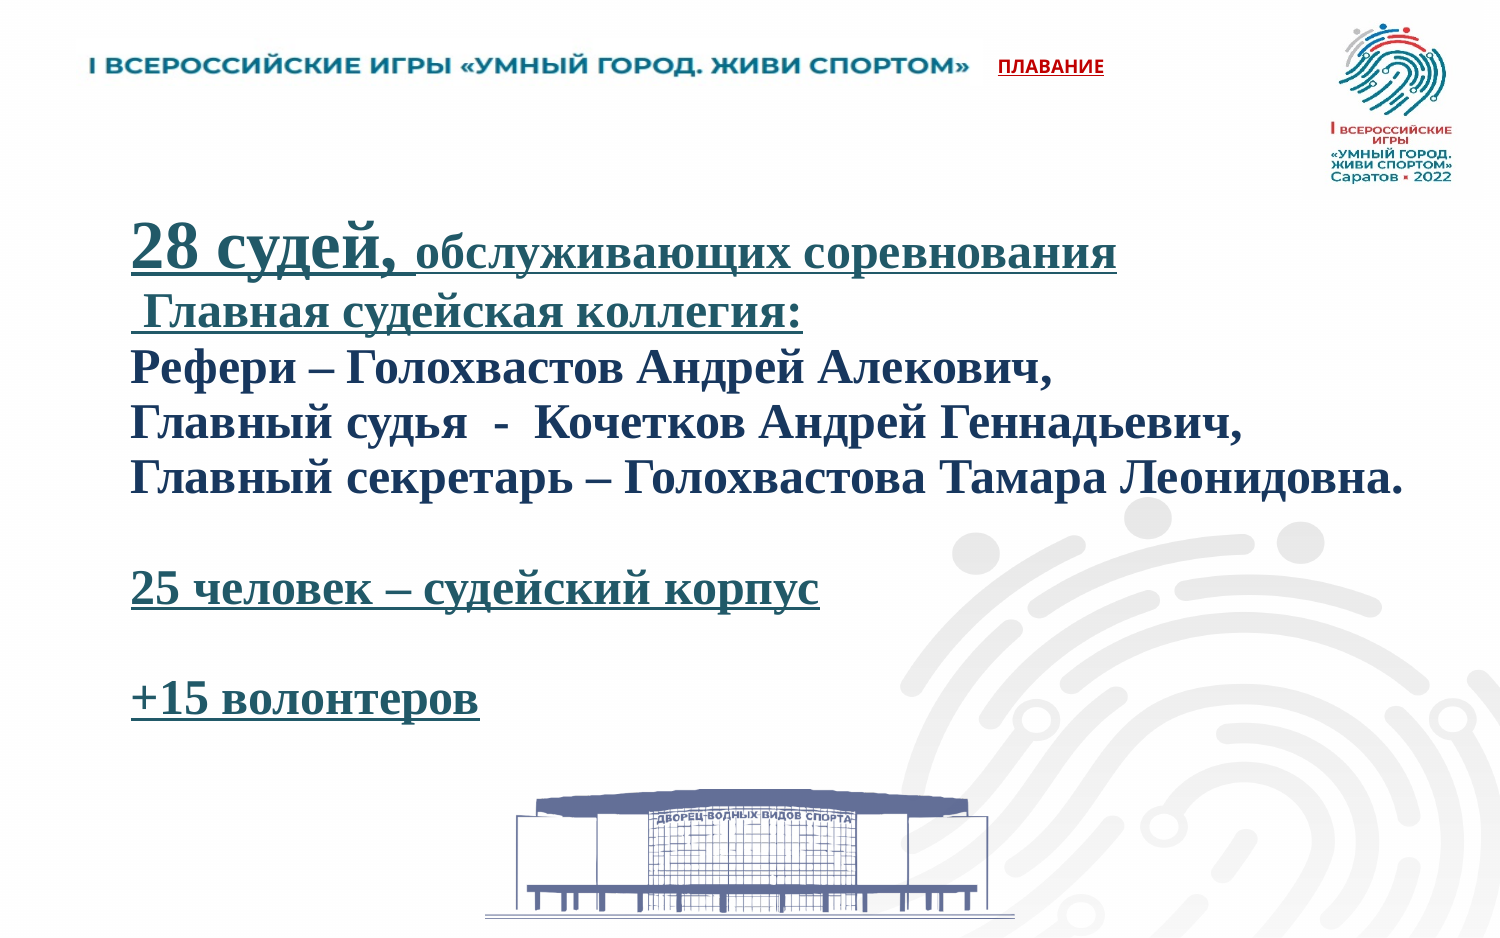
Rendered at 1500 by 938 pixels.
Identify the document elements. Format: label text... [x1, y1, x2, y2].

picture [0, 0, 1500, 938]
text_box 28 судей, обслуживающих соревнования Главная судейская коллегия: Рефери – Голохвастов Андрей Алекович, Главный судья - Кочетков Андрей Геннадьевич, Главный секретарь – Голохвастова Тамара Леонидовна. 25 человек – судейский корпус +15 волонтеров [115, 199, 1439, 883]
text_box ПЛАВАНИЕ [982, 40, 1297, 179]
